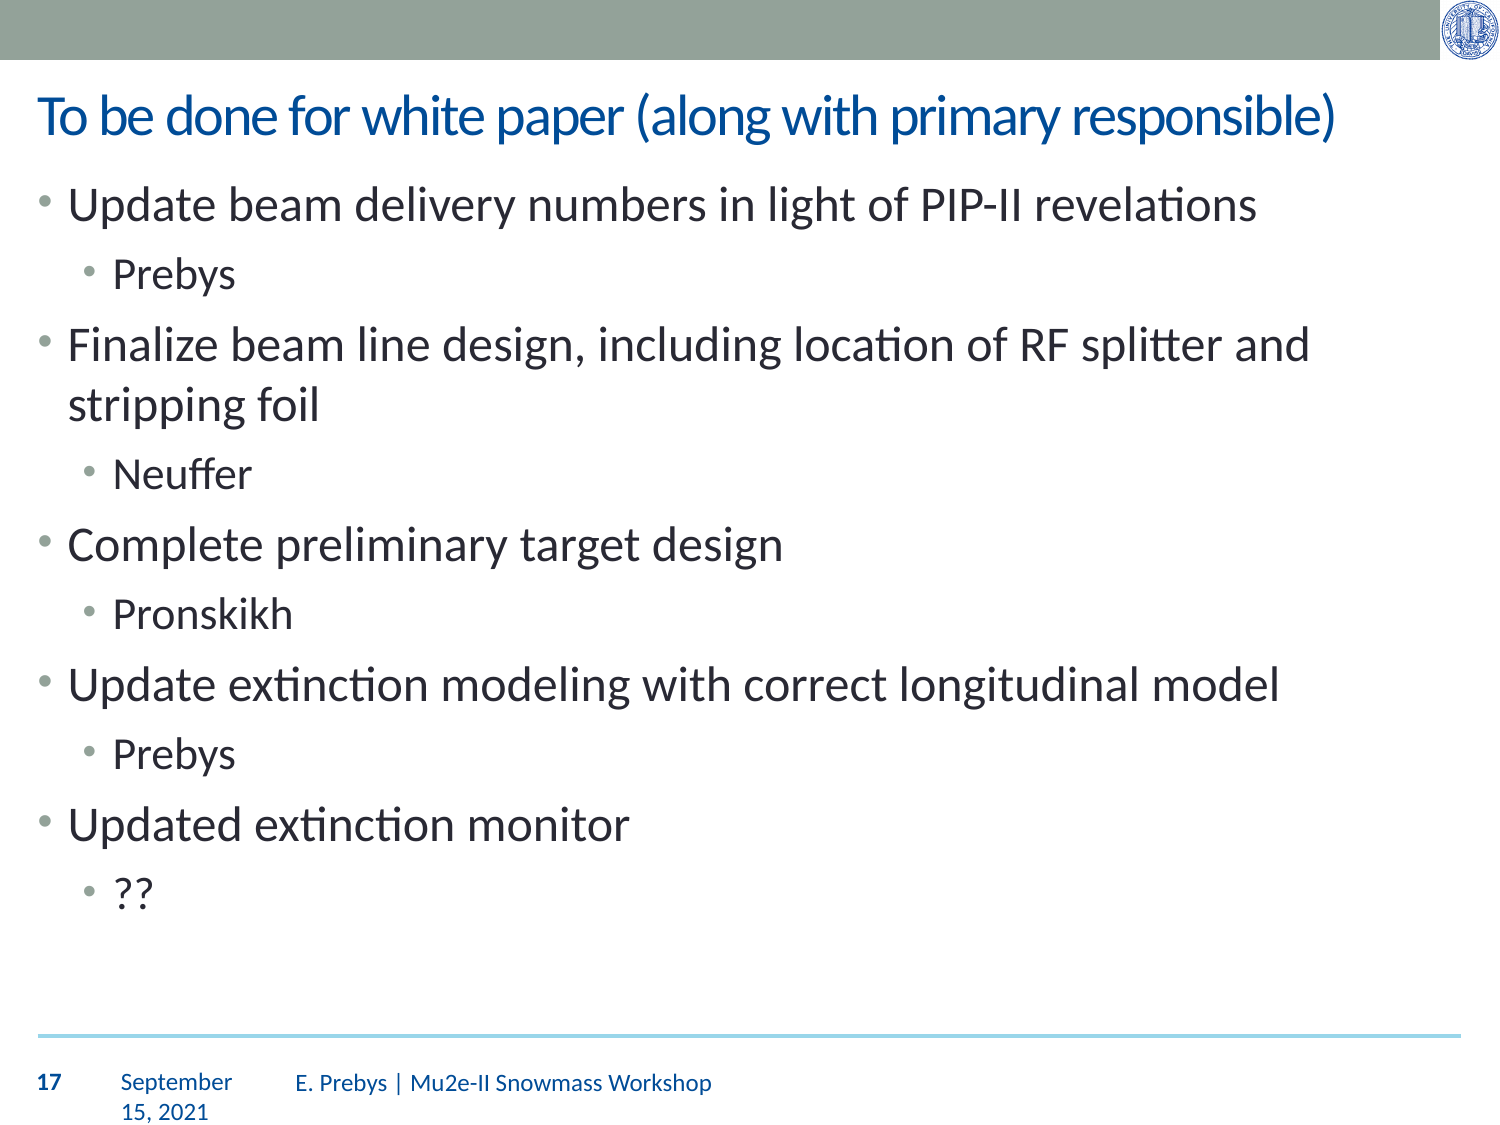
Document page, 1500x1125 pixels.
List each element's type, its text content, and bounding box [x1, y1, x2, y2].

footer E. Prebys | Mu2e-II Snowmass Workshop [295, 1066, 1205, 1106]
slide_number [120, 1065, 264, 1106]
slide_number 17 [36, 1065, 105, 1105]
title To be done for white paper (along with primary responsible) [37, 76, 1463, 147]
list Update beam delivery numbers in light of PIP-II revelations Prebys Finalize beam line design, including location of RF splitter and stripping foil Neuffer Complete preliminary target design Pronskikh Update extinction modeling with correct longitudinal model Prebys Updated extinction monitor ?? [37, 171, 1461, 990]
picture [1440, 0, 1500, 61]
